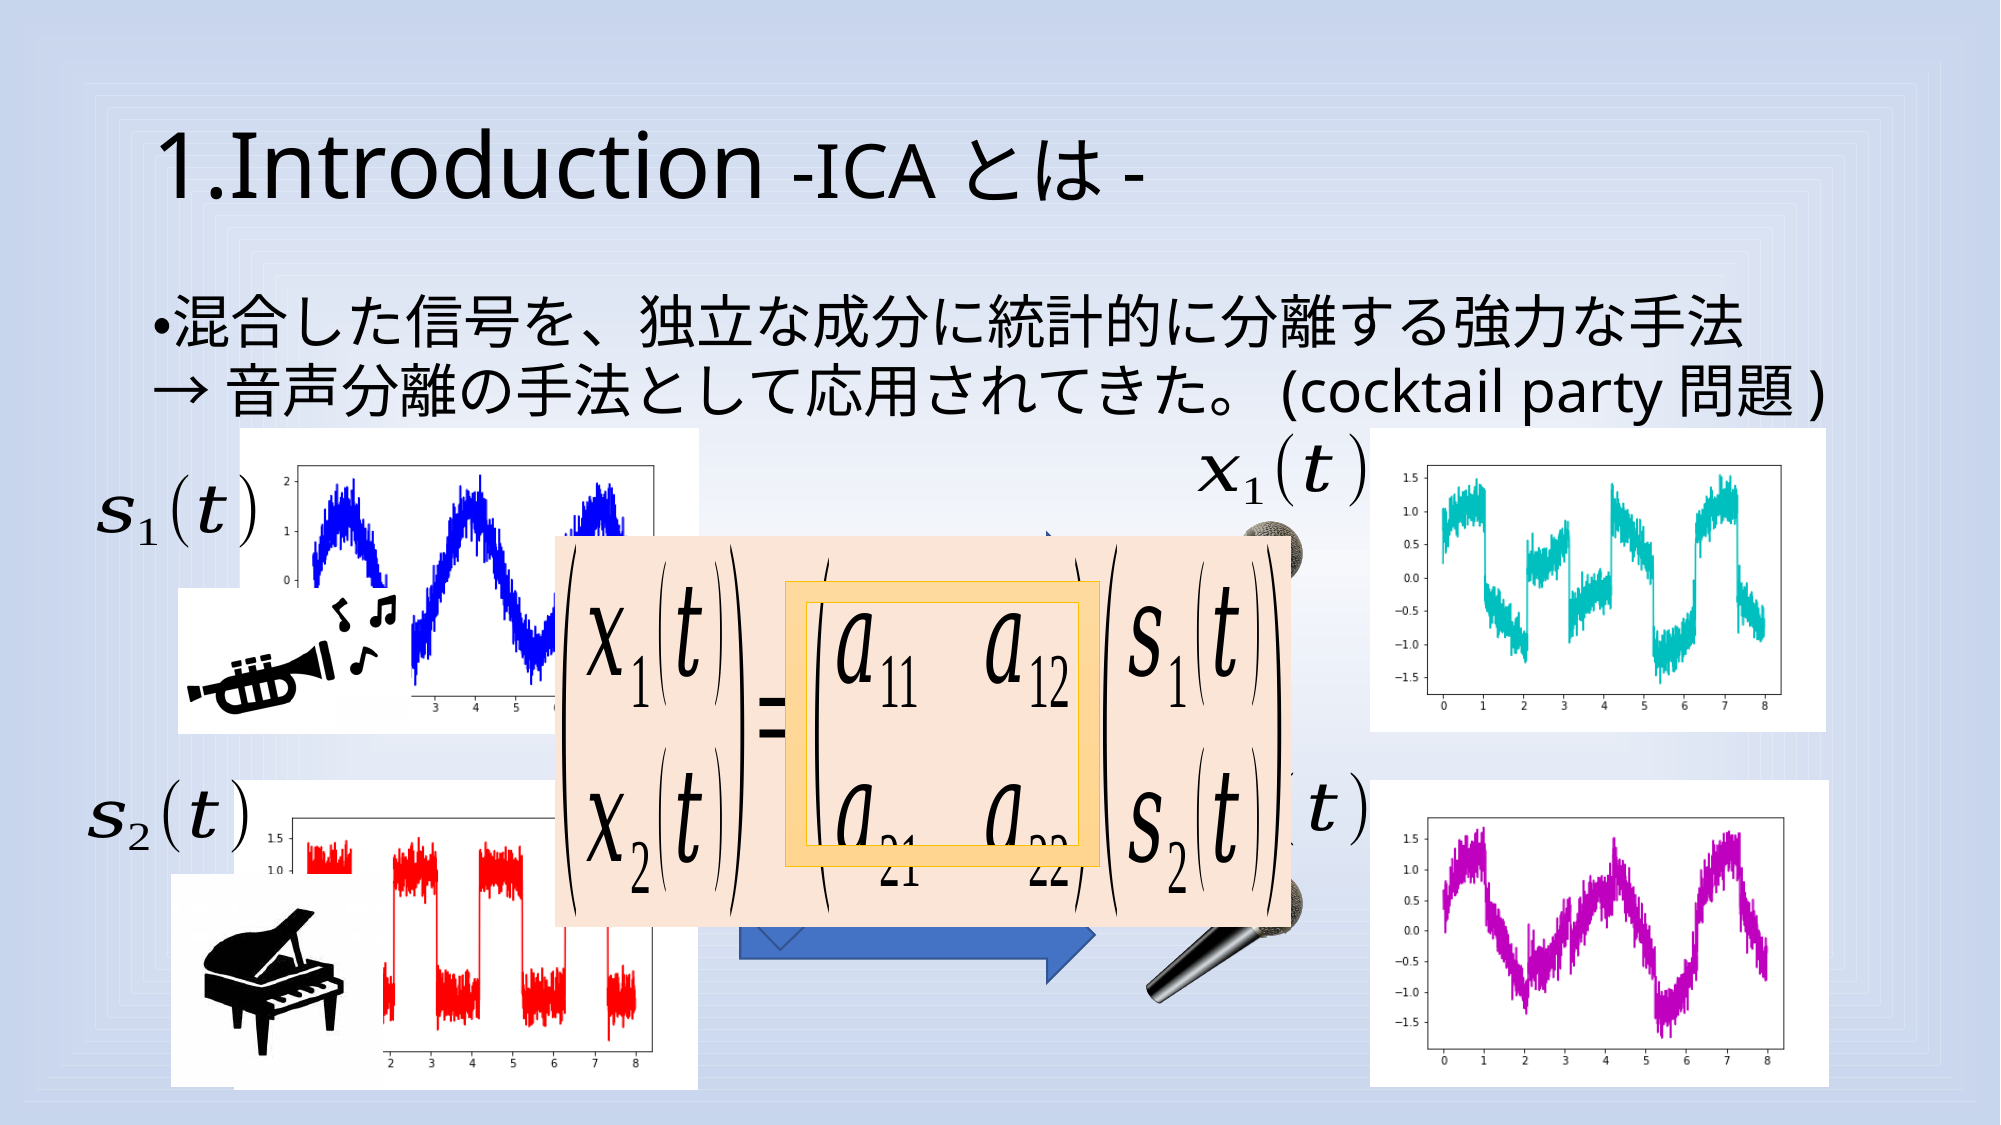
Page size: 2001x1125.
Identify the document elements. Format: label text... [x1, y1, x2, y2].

title 1.Introduction -ICAとは- [137, 59, 1863, 277]
list ・混合した信号を、独立な成分に統計的に分離する強力な手法 →音声分離の手法として応用されてきた。(cocktail party問題) [137, 277, 1863, 1014]
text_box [170, 428, 1829, 1090]
